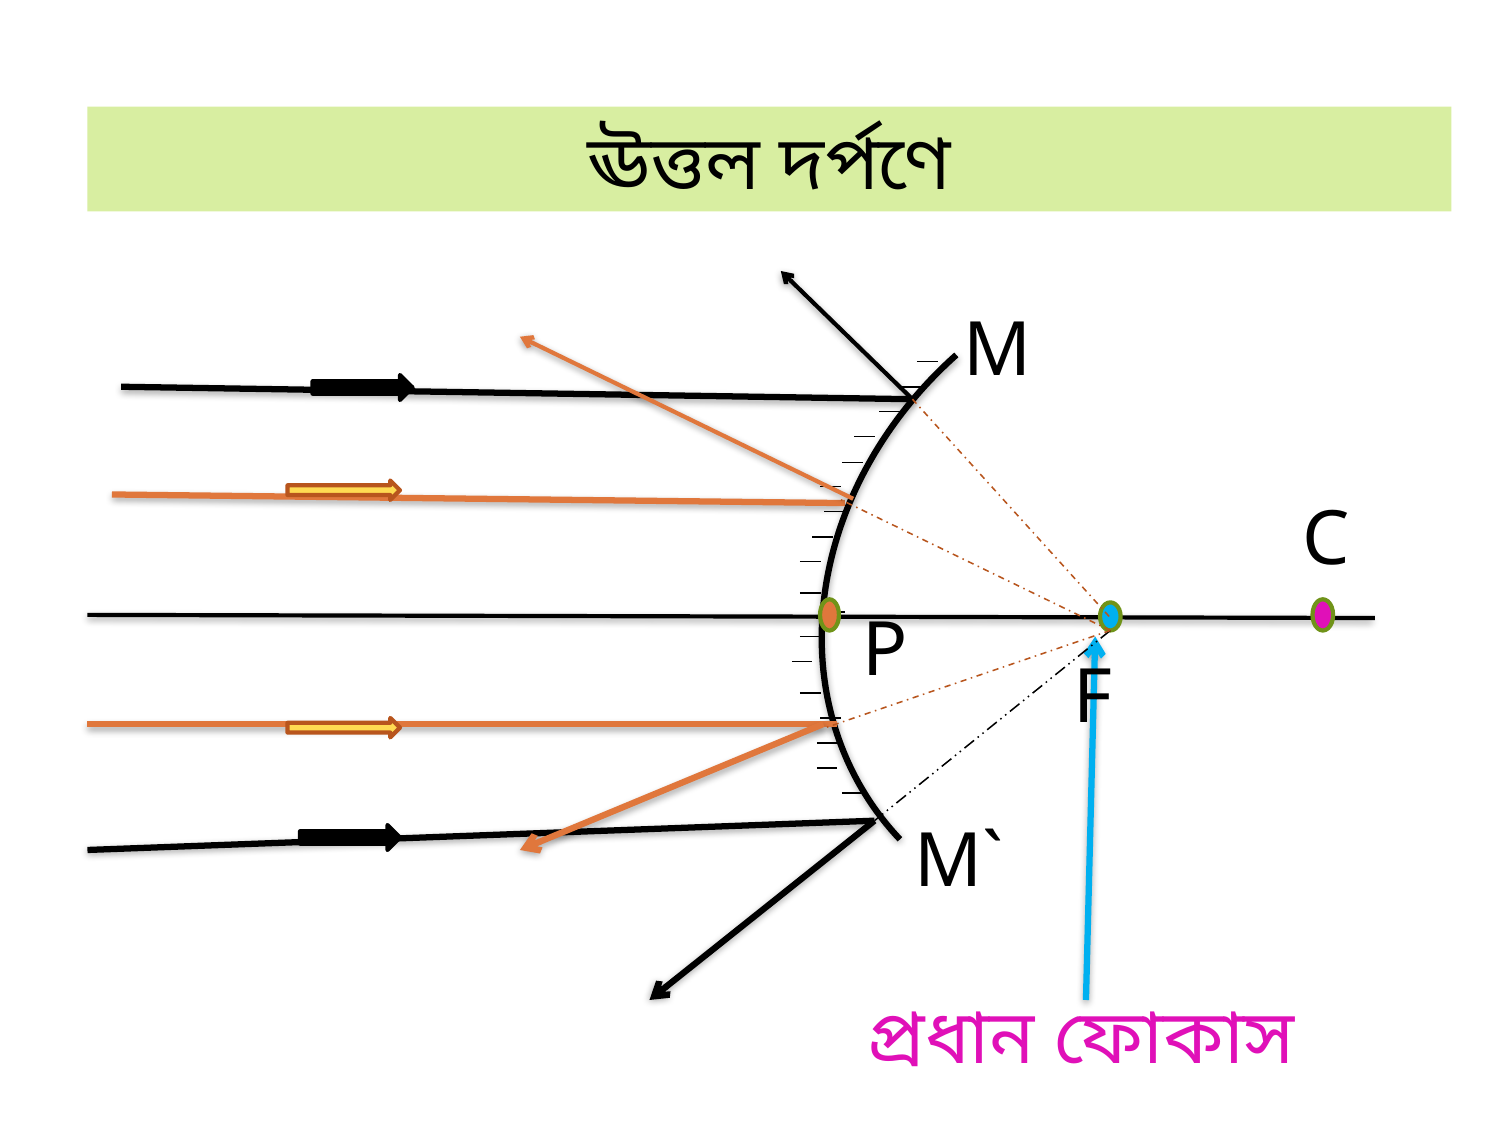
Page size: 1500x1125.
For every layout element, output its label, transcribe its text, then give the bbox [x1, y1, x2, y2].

text_box প্রধান ফোকাস [732, 1010, 1452, 1087]
text_box ঊত্তল দর্পণে [87, 106, 1452, 212]
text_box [87, 263, 1500, 1001]
